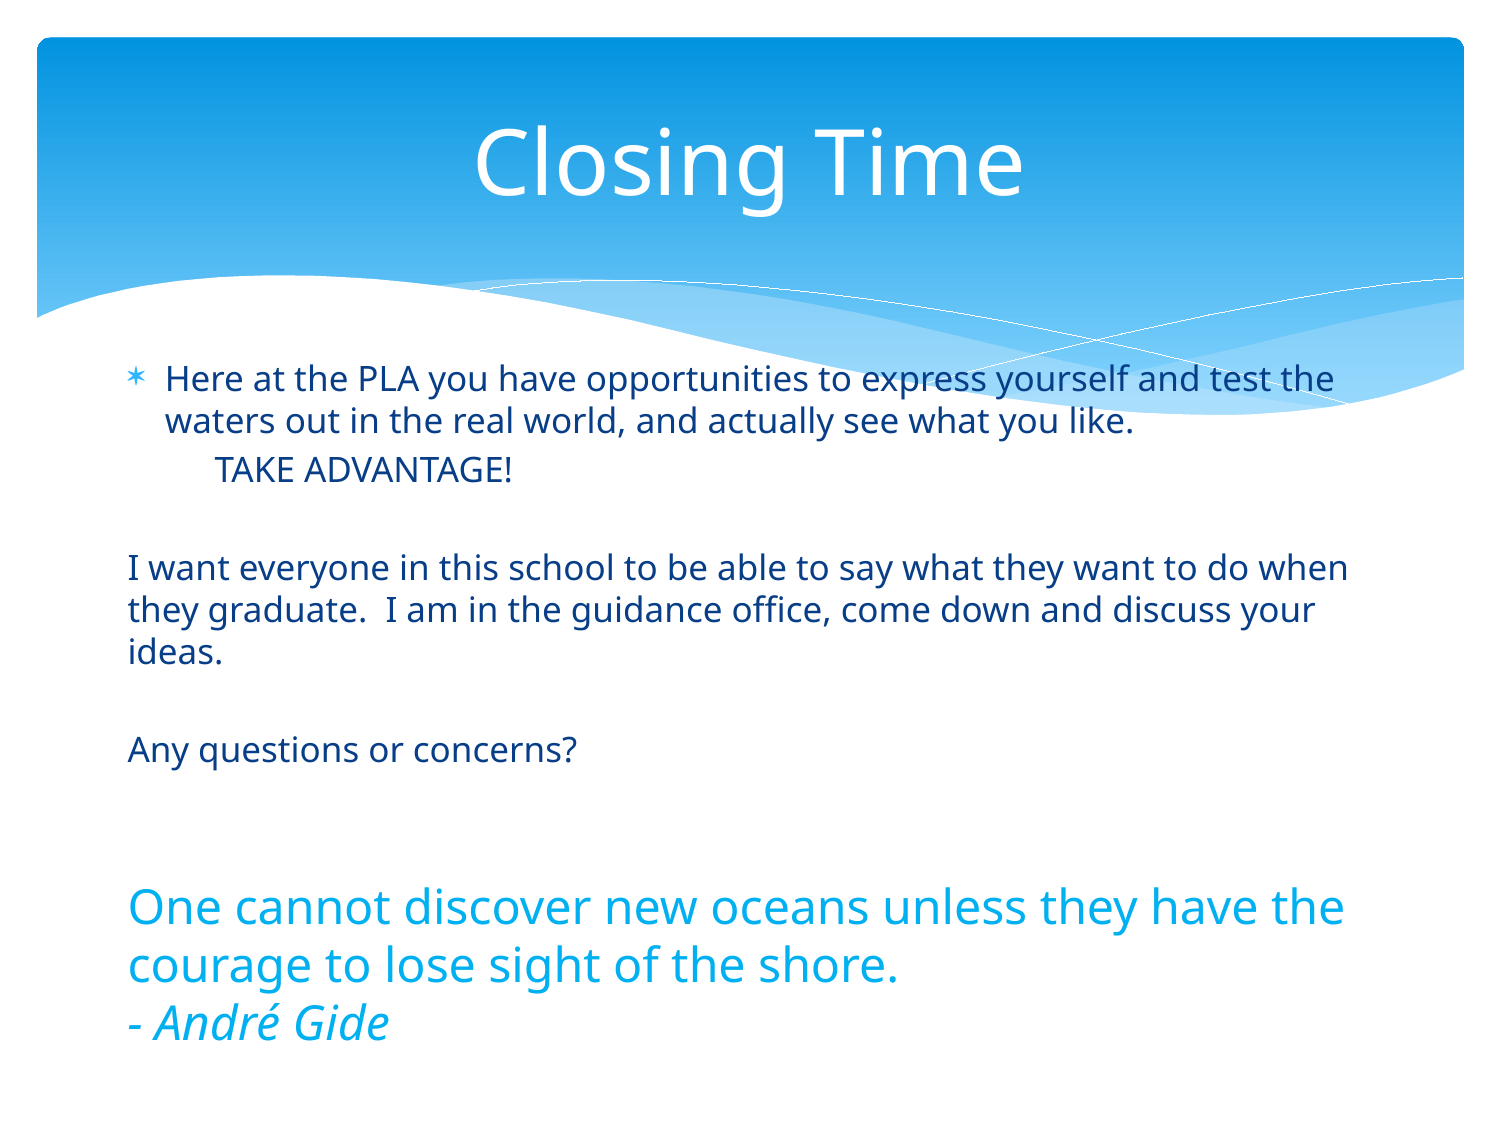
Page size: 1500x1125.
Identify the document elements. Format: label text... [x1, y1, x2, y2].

title Closing Time [75, 55, 1425, 261]
list Here at the PLA you have opportunities to express yourself and test the waters out in the real world, and actually see what you like. TAKE ADVANTAGE! I want everyone in this school to be able to say what they want to do when they graduate. I am in the guidance office, come down and discuss your ideas. Any questions or concerns? One cannot discover new oceans unless they have the courage to lose sight of the shore. - André Gide [112, 299, 1400, 1063]
